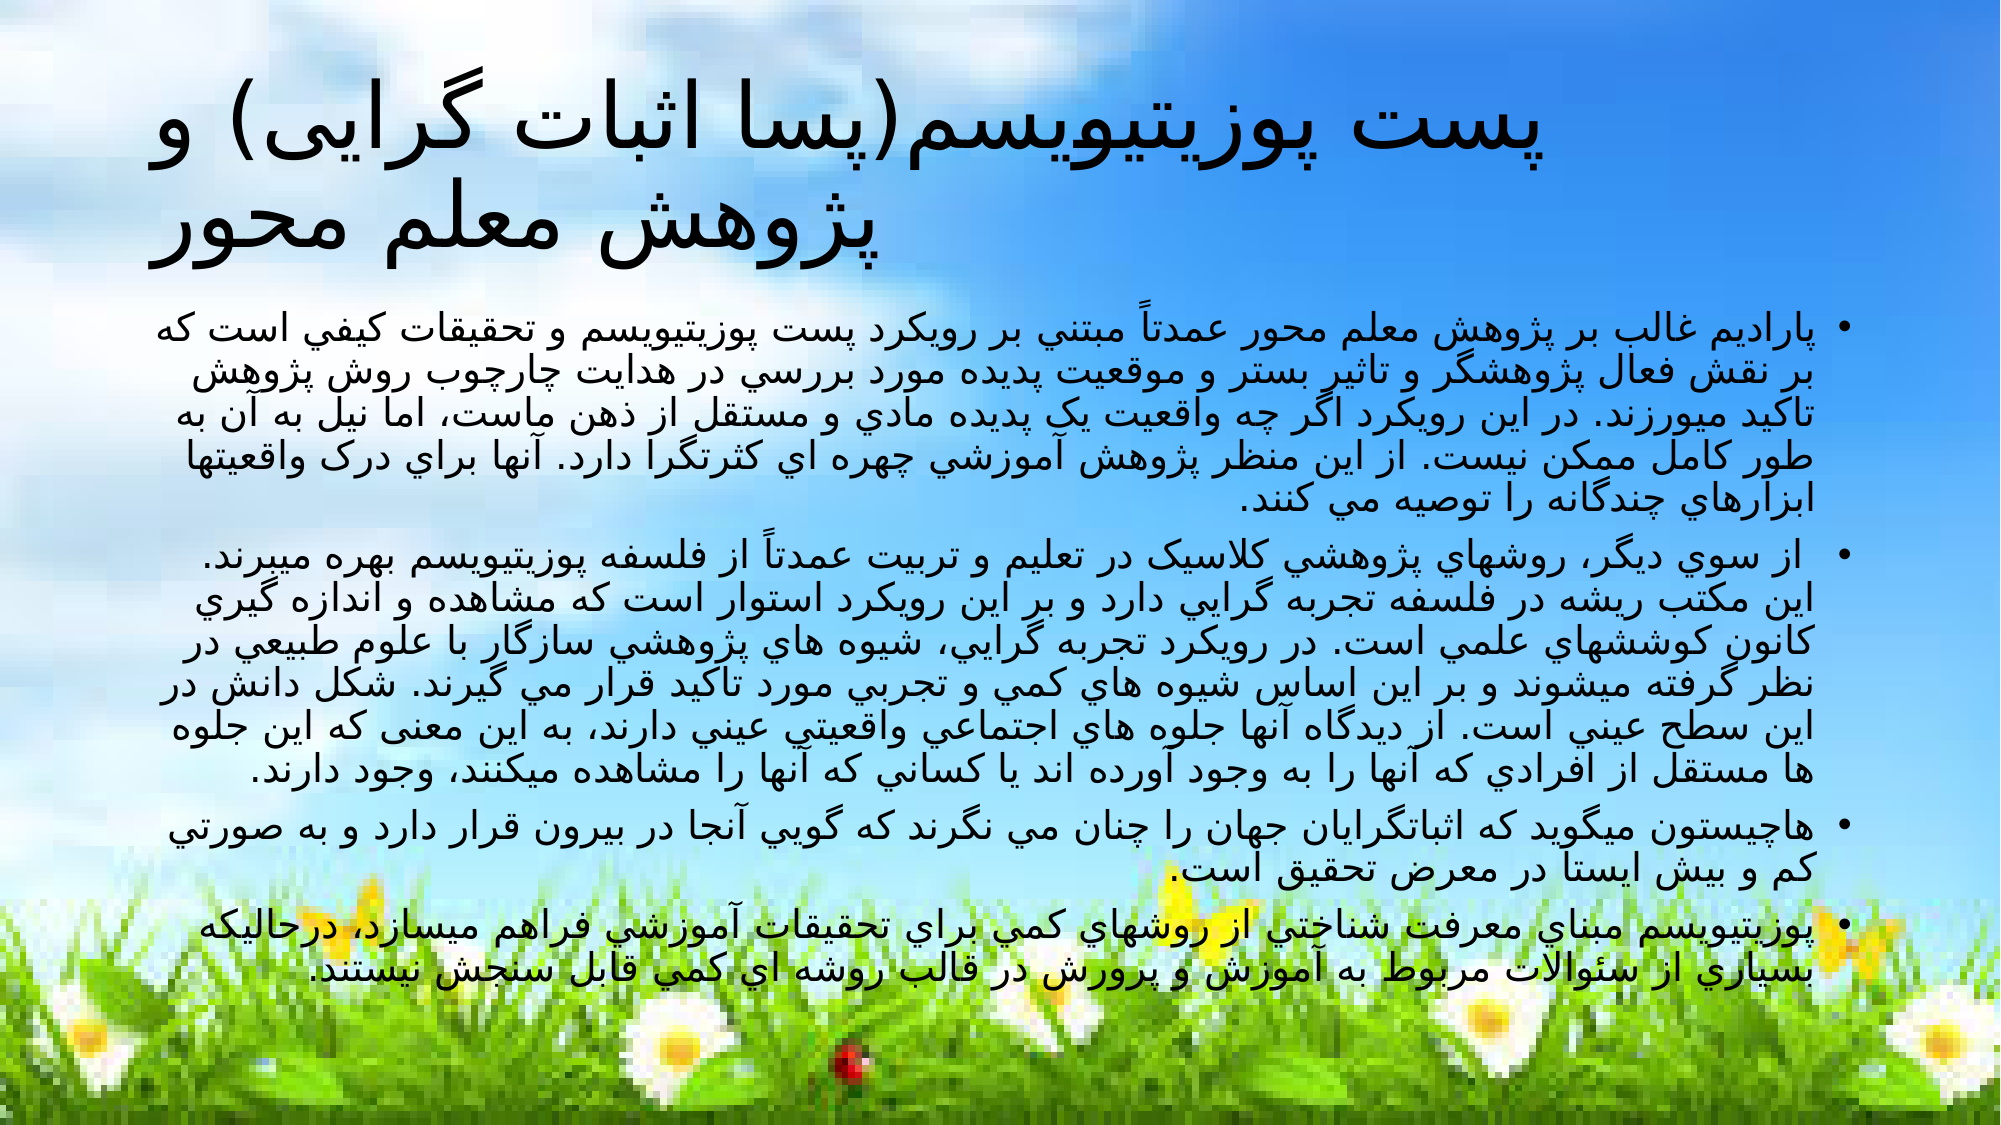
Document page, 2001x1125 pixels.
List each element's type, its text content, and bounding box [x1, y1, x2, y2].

list پاراديم غالب بر پژوهش معلم محور عمدتاً مبتني بر رويکرد پست پوزيتيويسم و تحقيقات کيفي است که بر نقش فعال پژوهشگر و تاثير بستر و موقعيت پديده مورد بررسي در هدايت چارچوب روش پژوهش تاکيد ميورزند. در اين رويكرد اگر چه واقعيت يک پديده مادي و مستقل از ذهن ماست، اما نيل به آن به طور کامل ممکن نيست. از اين منظر پژوهش آموزشي چهره اي کثرتگرا دارد. آنها براي درک واقعيتها ابزارهاي چندگانه را توصيه مي کنند. از سوي ديگر، روشهاي پژوهشي کلاسيک در تعليم و تربيت عمدتاً از فلسفه پوزيتيويسم بهره ميبرند. اين مکتب ريشه در فلسفه تجربه گرايي دارد و بر اين رويکرد استوار است که مشاهده و اندازه گيري کانون کوششهاي علمي است. در رويکرد تجربه گرايي، شيوه هاي پژوهشي سازگار با علوم طبيعي در نظر گرفته ميشوند و بر اين اساس شيوه هاي کمي و تجربي مورد تاکيد قرار مي گيرند. شکل دانش در اين سطح عيني است. از ديدگاه آنها جلوه هاي اجتماعي واقعيتي عيني دارند، به اين معنی که اين جلوه ها مستقل از افرادي که آنها را به وجود آورده اند يا کساني که آنها را مشاهده ميکنند، وجود دارند. هاچیستون ميگويد که اثباتگرايان جهان را چنان مي نگرند که گويي آنجا در بيرون قرار دارد و به صورتي کم و بيش ايستا در معرض تحقيق است. پوزيتيويسم مبناي معرفت شناختي از روشهاي كمي براي تحقيقات آموزشي فراهم ميسازد، درحاليكه بسياري از سئوالات مربوط به آموزش و پرورش در قالب روشه اي كمي قابل سنجش نيستند. [137, 299, 1863, 1014]
picture [0, 0, 2001, 1125]
title پست پوزیتیویسم(پسا اثبات گرایی) و پژوهش معلم محور [137, 59, 1863, 278]
